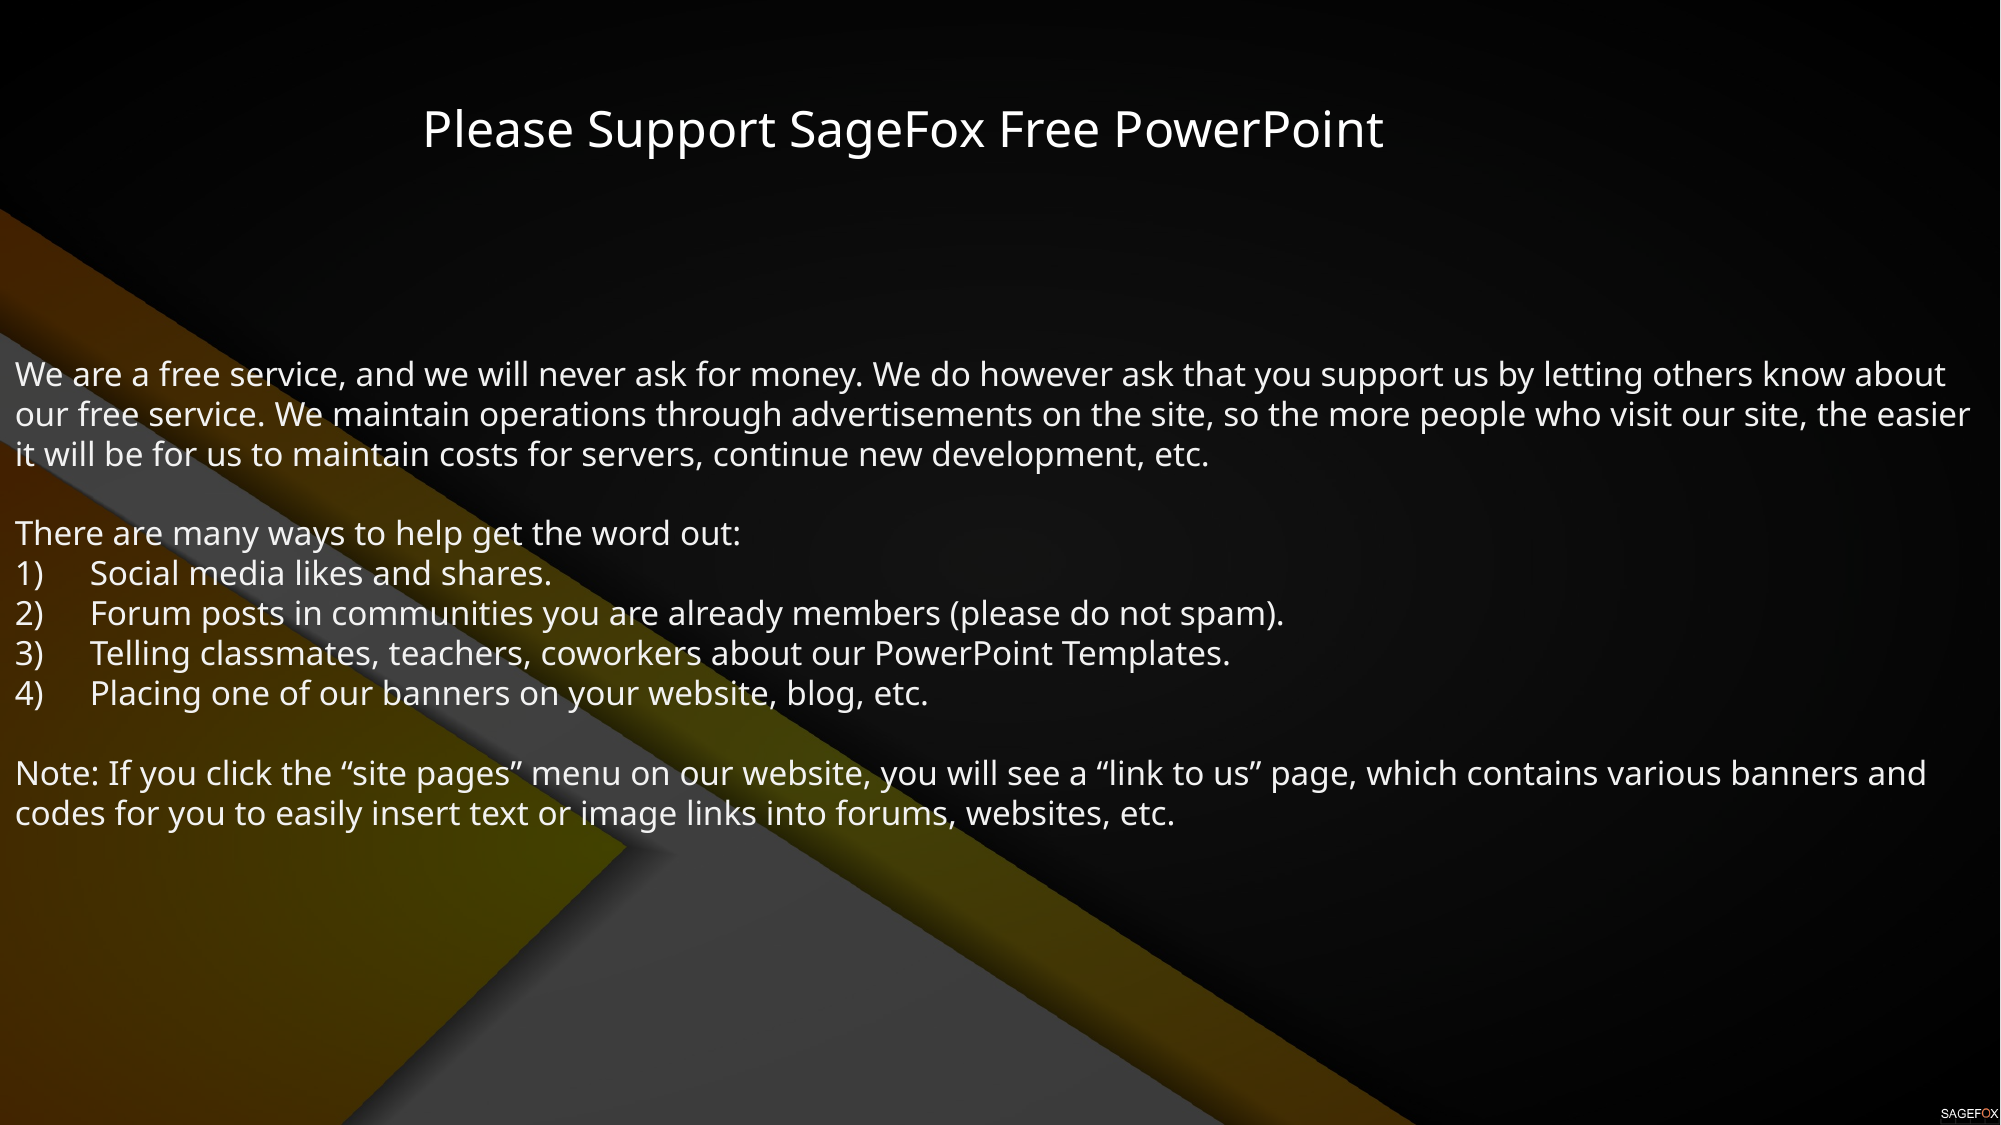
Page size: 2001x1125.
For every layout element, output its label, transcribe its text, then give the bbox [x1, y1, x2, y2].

title Please Support SageFox Free PowerPoint [363, 72, 1444, 190]
text_box We are a free service, and we will never ask for money. We do however ask that you support us by letting others know about our free service. We maintain operations through advertisements on the site, so the more people who visit our site, the easier it will be for us to maintain costs for servers, continue new development, etc. There are many ways to help get the word out: Social media likes and shares. Forum posts in communities you are already members (please do not spam). Telling classmates, teachers, coworkers about our PowerPoint Templates. Placing one of our banners on your website, blog, etc. Note: If you click the “site pages” menu on our website, you will see a “link to us” page, which contains various banners and codes for you to easily insert text or image links into forums, websites, etc. [0, 0, 2000, 1125]
